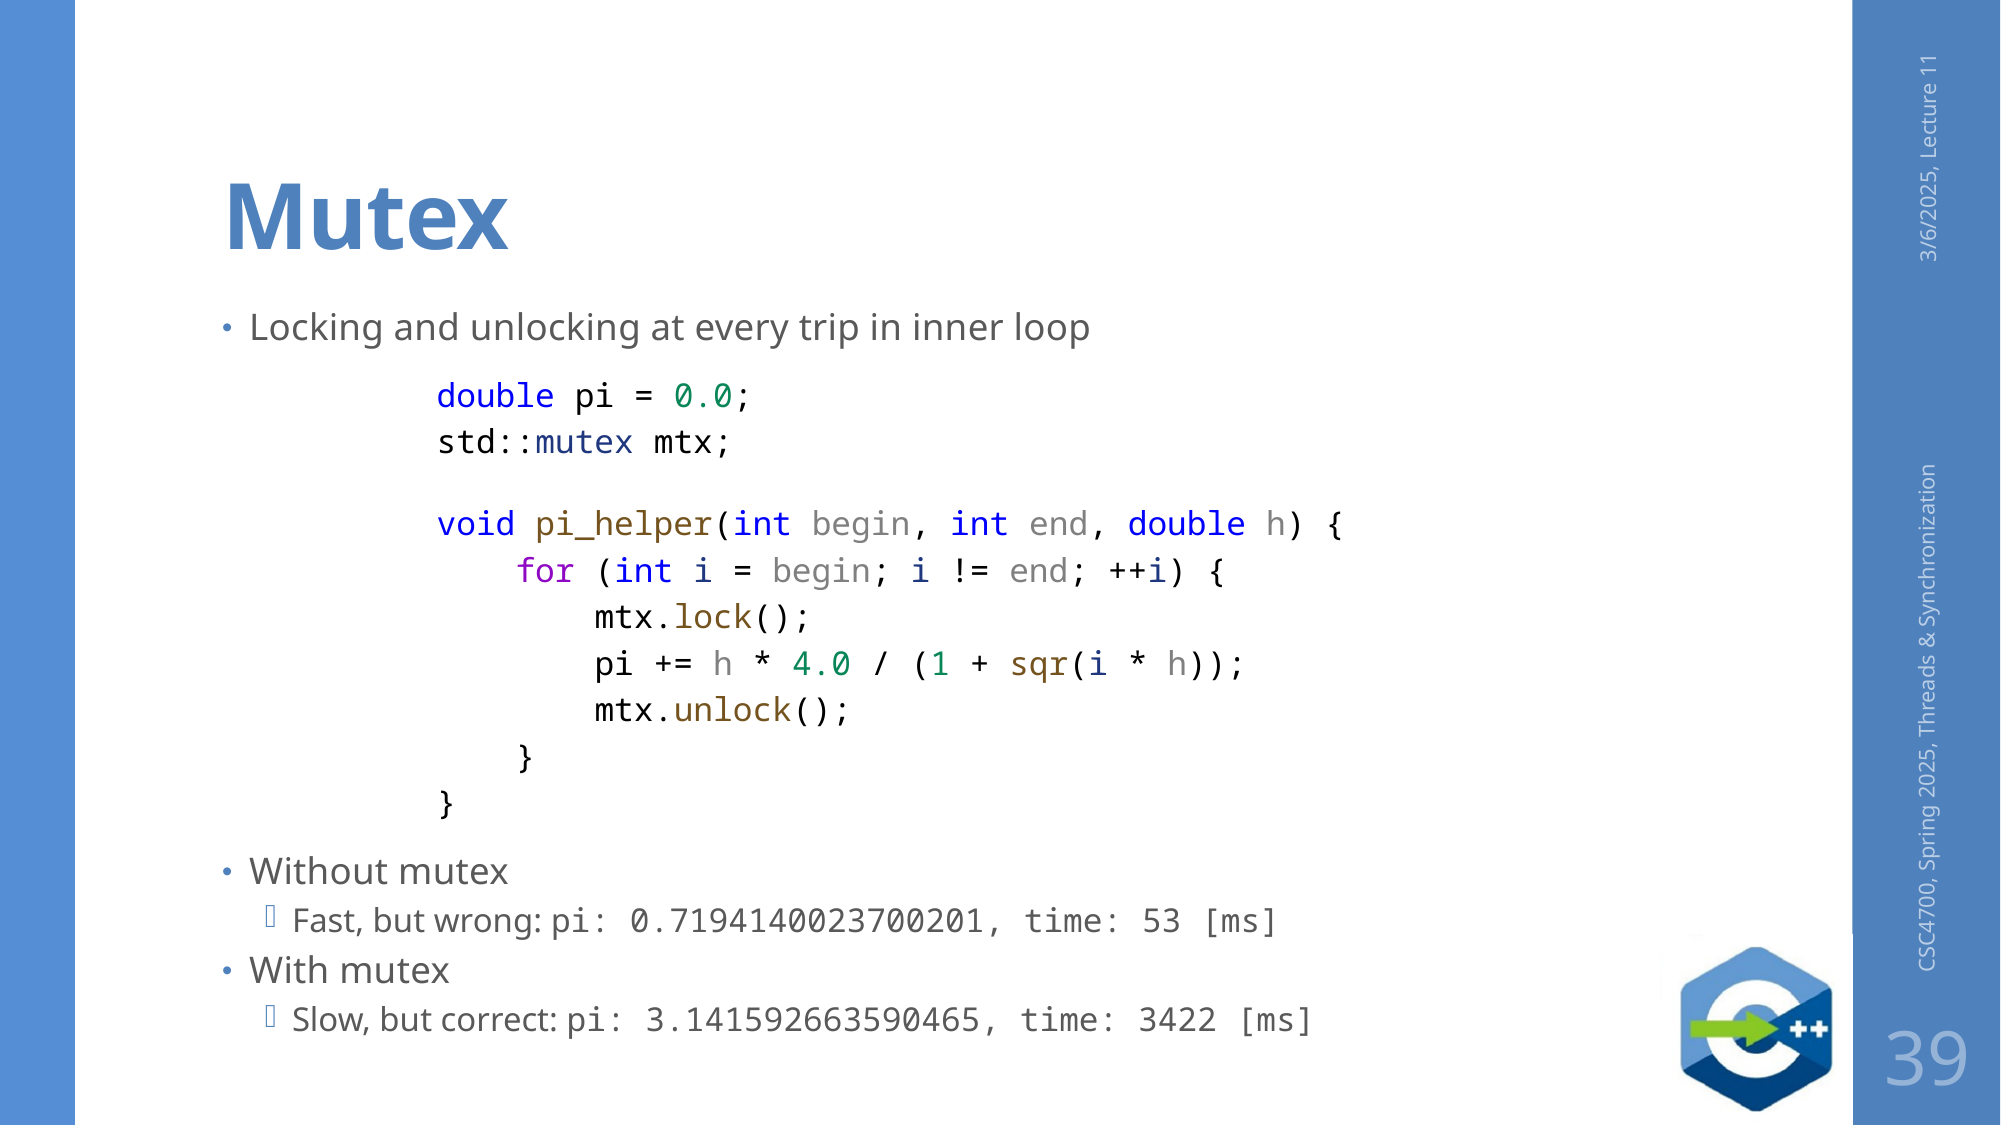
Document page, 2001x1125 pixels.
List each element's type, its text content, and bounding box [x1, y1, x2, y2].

title Mutex [206, 48, 1797, 278]
picture [1660, 934, 1853, 1125]
footer CSC4700, Spring 2025, Threads & Synchronization [1897, 400, 1958, 988]
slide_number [1897, 37, 1958, 351]
list Locking and unlocking at every trip in inner loop double pi = 0.0; std::mutex mtx; void pi_helper(int begin, int end, double h) { for (int i = begin; i != end; ++i) { mtx.lock(); pi += h * 4.0 / (1 + sqr(i * h)); mtx.unlock(); } } Without mutex Fast, but wrong: pi: 0.7194140023700201, time: 53 [ms] With mutex Slow, but correct: pi: 3.141592663590465, time: 3422 [ms] [206, 299, 1617, 1050]
slide_number 39 [1852, 1012, 2000, 1110]
